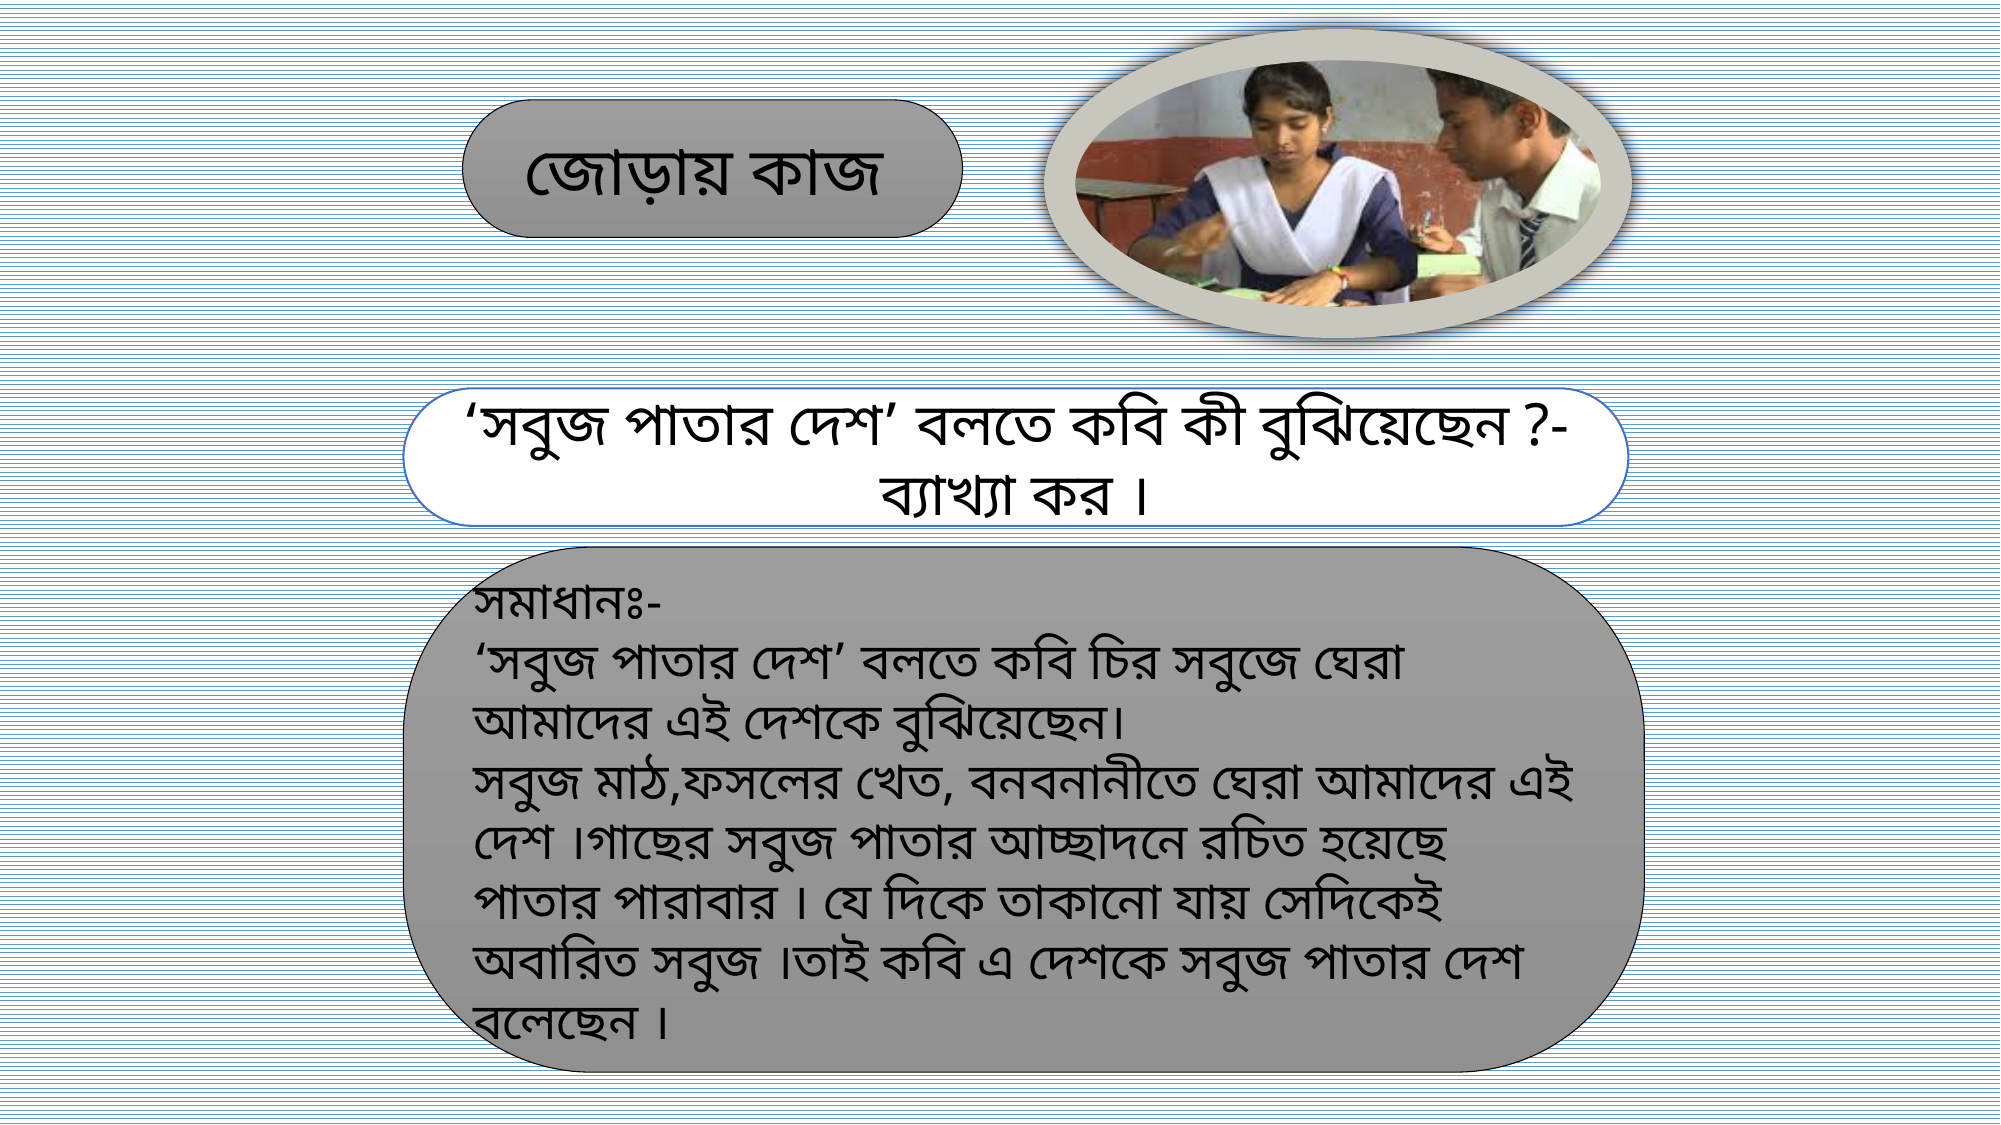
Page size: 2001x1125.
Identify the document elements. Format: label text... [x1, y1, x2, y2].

text_box ‘সবুজ পাতার দেশ’ বলতে কবি কী বুঝিয়েছেন ?- ব্যাখ্যা কর । [402, 387, 1630, 527]
text_box সমাধানঃ- ‘সবুজ পাতার দেশ’ বলতে কবি চির সবুজে ঘেরা আমাদের এই দেশকে বুঝিয়েছেন। সবুজ মাঠ,ফসলের খেত, বনবনানীতে ঘেরা আমাদের এই দেশ ।গাছের সবুজ পাতার আচ্ছাদনে রচিত হয়েছে পাতার পারাবার । যে দিকে তাকানো যায় সেদিকেই অবারিত সবুজ ।তাই কবি এ দেশকে সবুজ পাতার দেশ বলেছেন । [402, 546, 1645, 1073]
text_box জোড়ায় কাজ [461, 99, 964, 238]
picture [1059, 44, 1617, 323]
